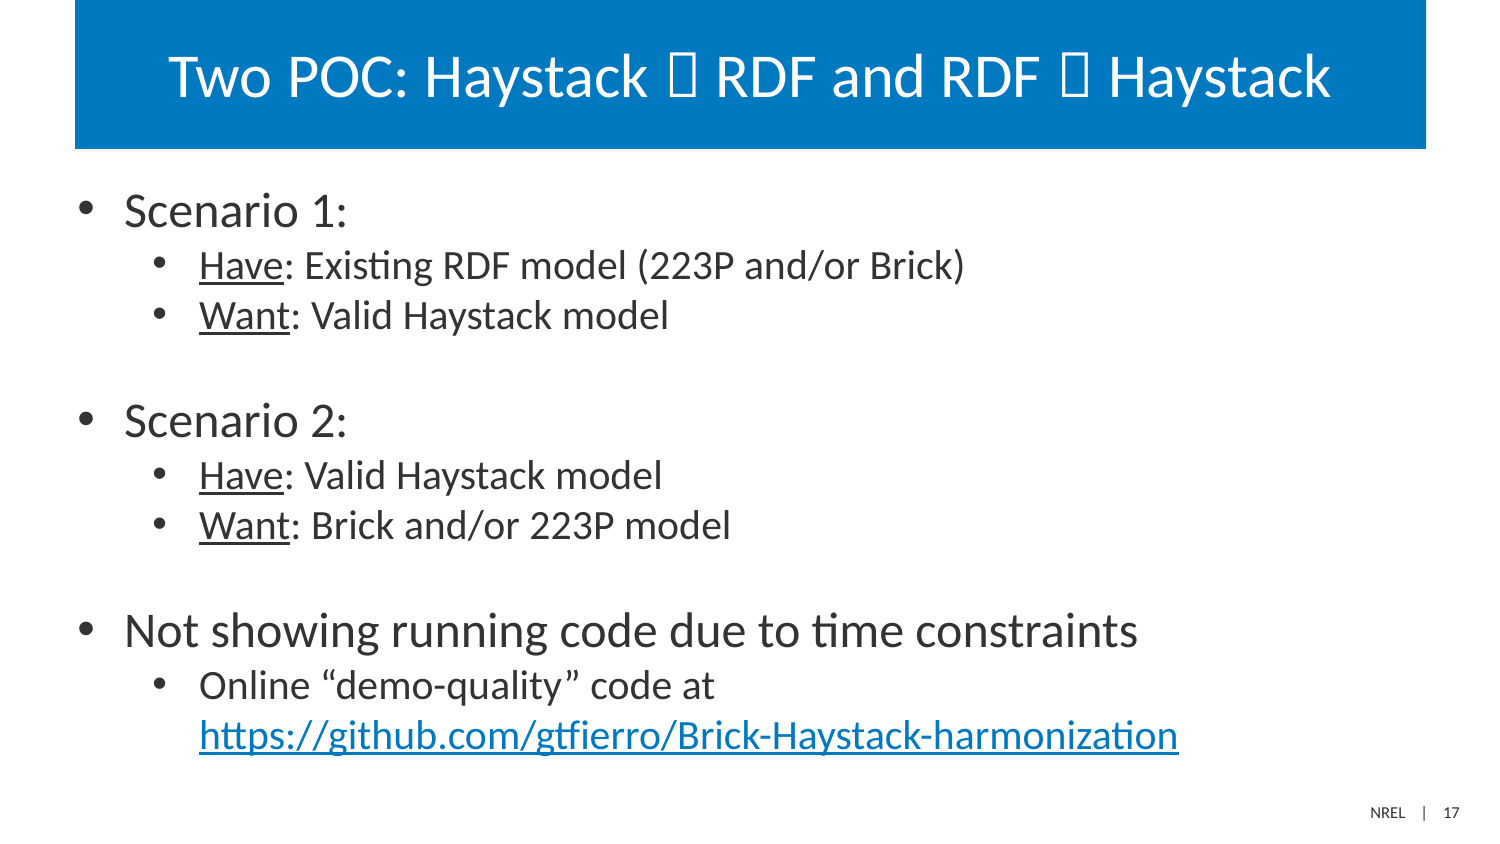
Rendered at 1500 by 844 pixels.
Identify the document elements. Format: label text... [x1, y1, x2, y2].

text_box Scenario 1: Have: Existing RDF model (223P and/or Brick) Want: Valid Haystack model Scenario 2: Have: Valid Haystack model Want: Brick and/or 223P model Not showing running code due to time constraints Online “demo-quality” code at https://github.com/gtfierro/Brick-Haystack-harmonization [62, 170, 1461, 766]
title Two POC: Haystack  RDF and RDF  Haystack [75, 0, 1427, 149]
